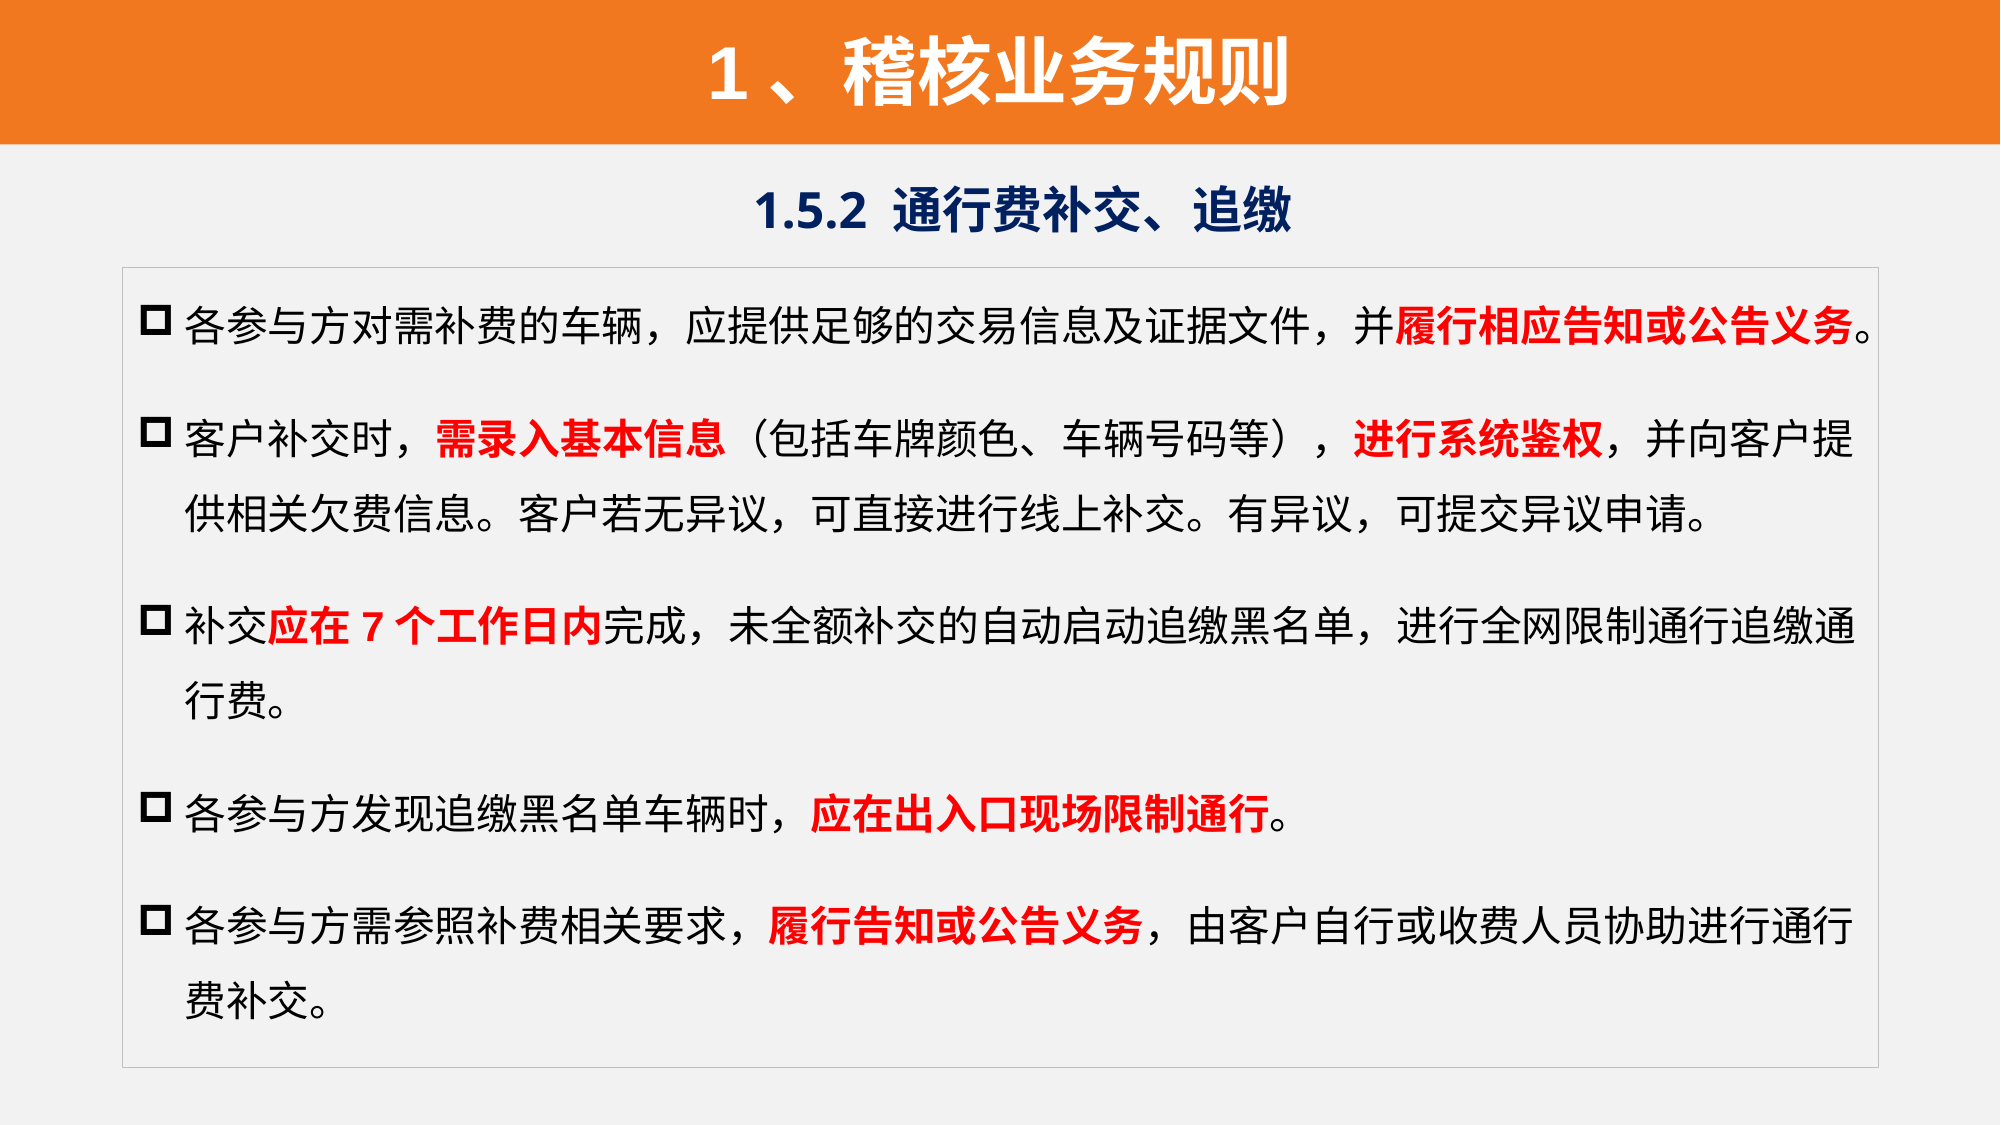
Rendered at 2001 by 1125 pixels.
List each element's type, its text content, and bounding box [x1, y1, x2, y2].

text_box 1、稽核业务规则 [692, 17, 1308, 123]
text_box 各参与方对需补费的车辆，应提供足够的交易信息及证据文件，并履行相应告知或公告义务。 客户补交时，需录入基本信息（包括车牌颜色、车辆号码等），进行系统鉴权，并向客户提供相关欠费信息。客户若无异议，可直接进行线上补交。有异议，可提交异议申请。 补交应在7个工作日内完成，未全额补交的自动启动追缴黑名单，进行全网限制通行追缴通行费。 各参与方发现追缴黑名单车辆时，应在出入口现场限制通行。 各参与方需参照补费相关要求，履行告知或公告义务，由客户自行或收费人员协助进行通行费补交。 [122, 267, 1879, 1067]
text_box [0, 0, 2000, 145]
text_box 1.5.2 通行费补交、追缴 [738, 170, 1308, 246]
